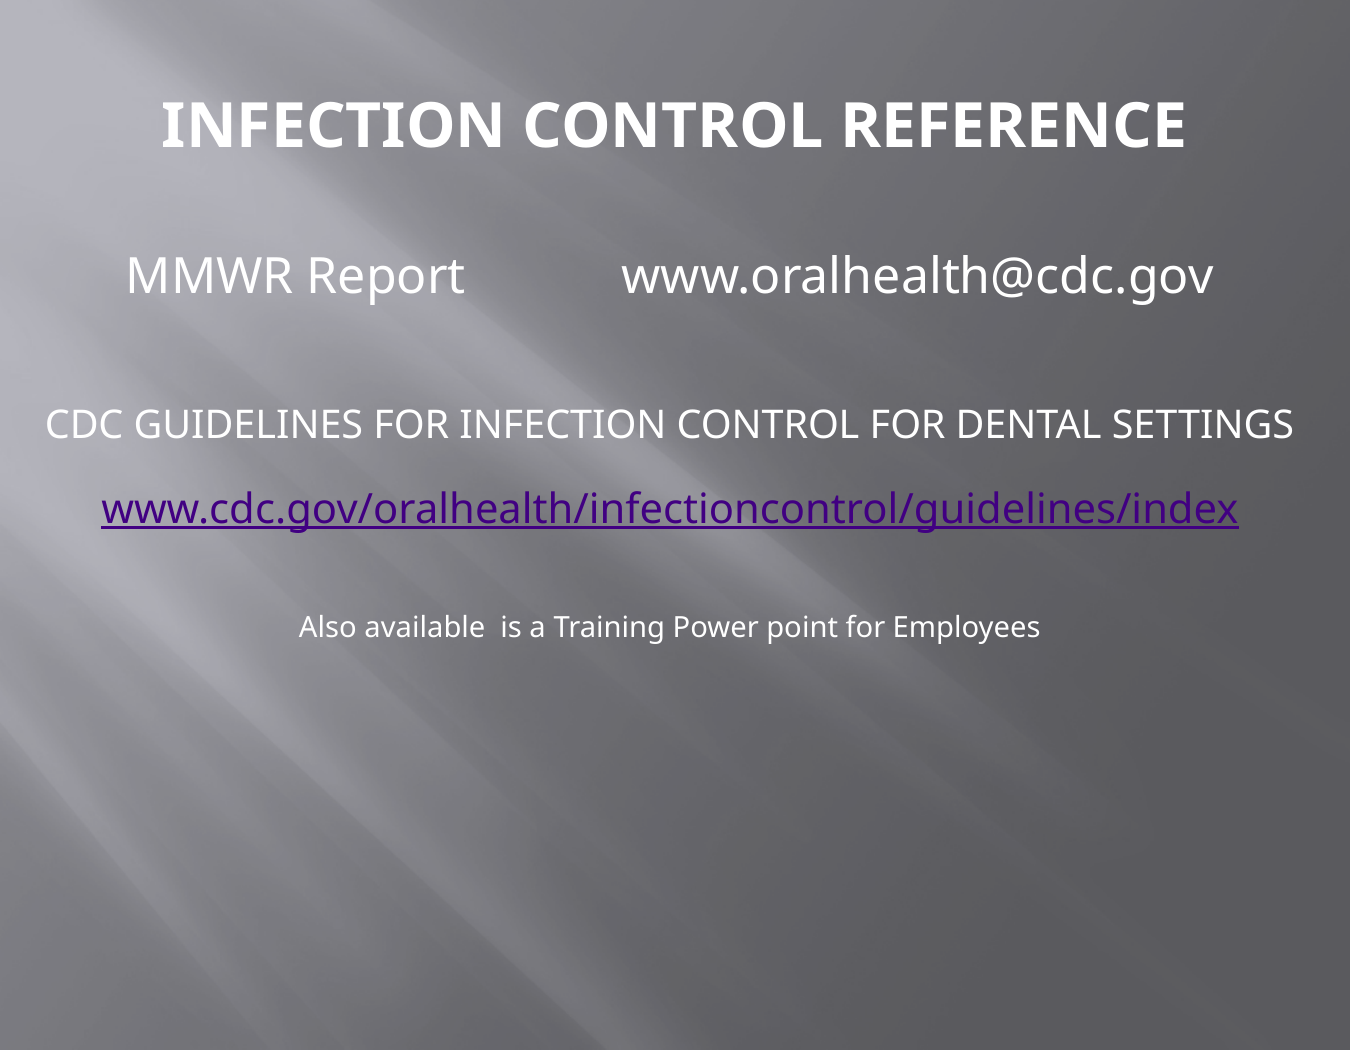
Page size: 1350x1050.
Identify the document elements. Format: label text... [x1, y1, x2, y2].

text_box MMWR Report www.oralhealth@cdc.gov CDC GUIDELINES FOR INFECTION CONTROL FOR DENTAL SETTINGS www.cdc.gov/oralhealth/infectioncontrol/guidelines/index Also available is a Training Power point for Employees [0, 237, 1345, 790]
title INFECTION CONTROL REFERENCE [67, 26, 1283, 219]
